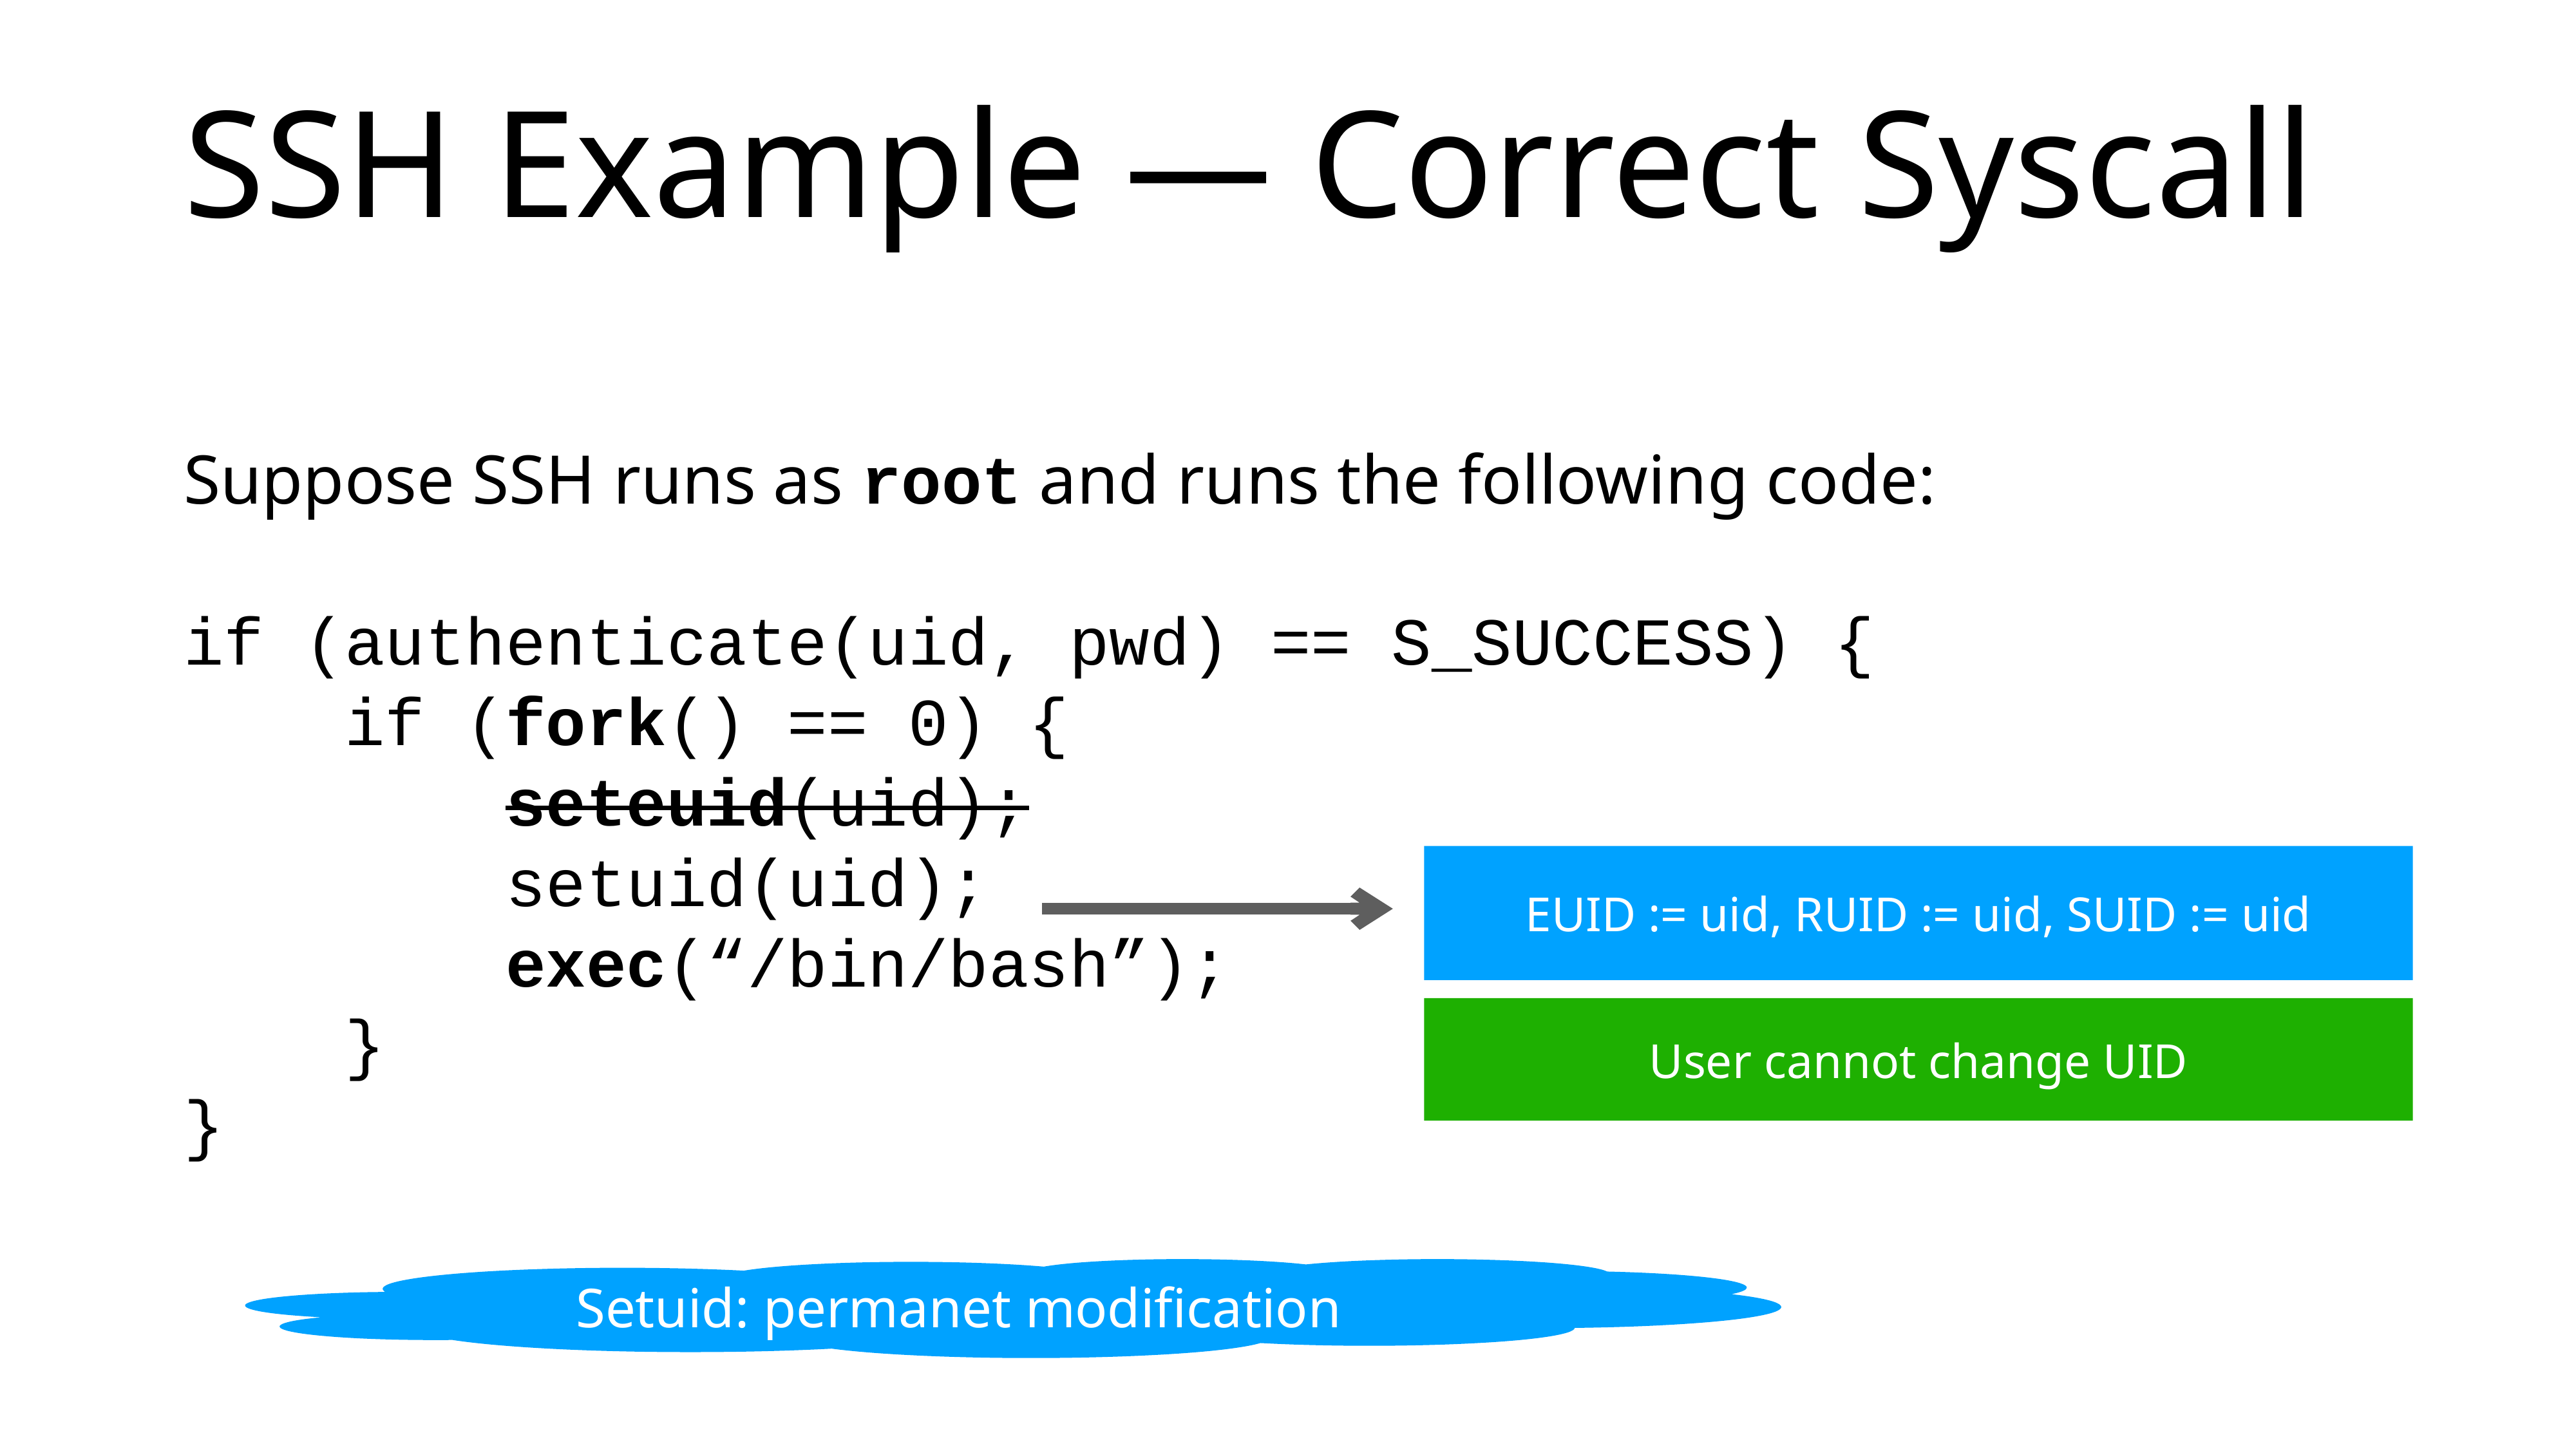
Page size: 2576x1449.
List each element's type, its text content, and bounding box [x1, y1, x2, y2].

list Suppose SSH runs as root and runs the following code: if (authenticate(uid, pwd) == S_SUCCESS) { if (fork() == 0) { seteuid(uid); setuid(uid); exec(“/bin/bash”); } } [178, 289, 2467, 1309]
text_box EUID := uid, RUID := uid, SUID := uid [1424, 846, 2413, 980]
title SSH Example — Correct Syscall [178, 37, 2398, 279]
text_box User cannot change UID [1424, 998, 2413, 1121]
text_box Setuid: permanet modification [245, 1259, 1781, 1358]
text_box [1042, 904, 1393, 914]
